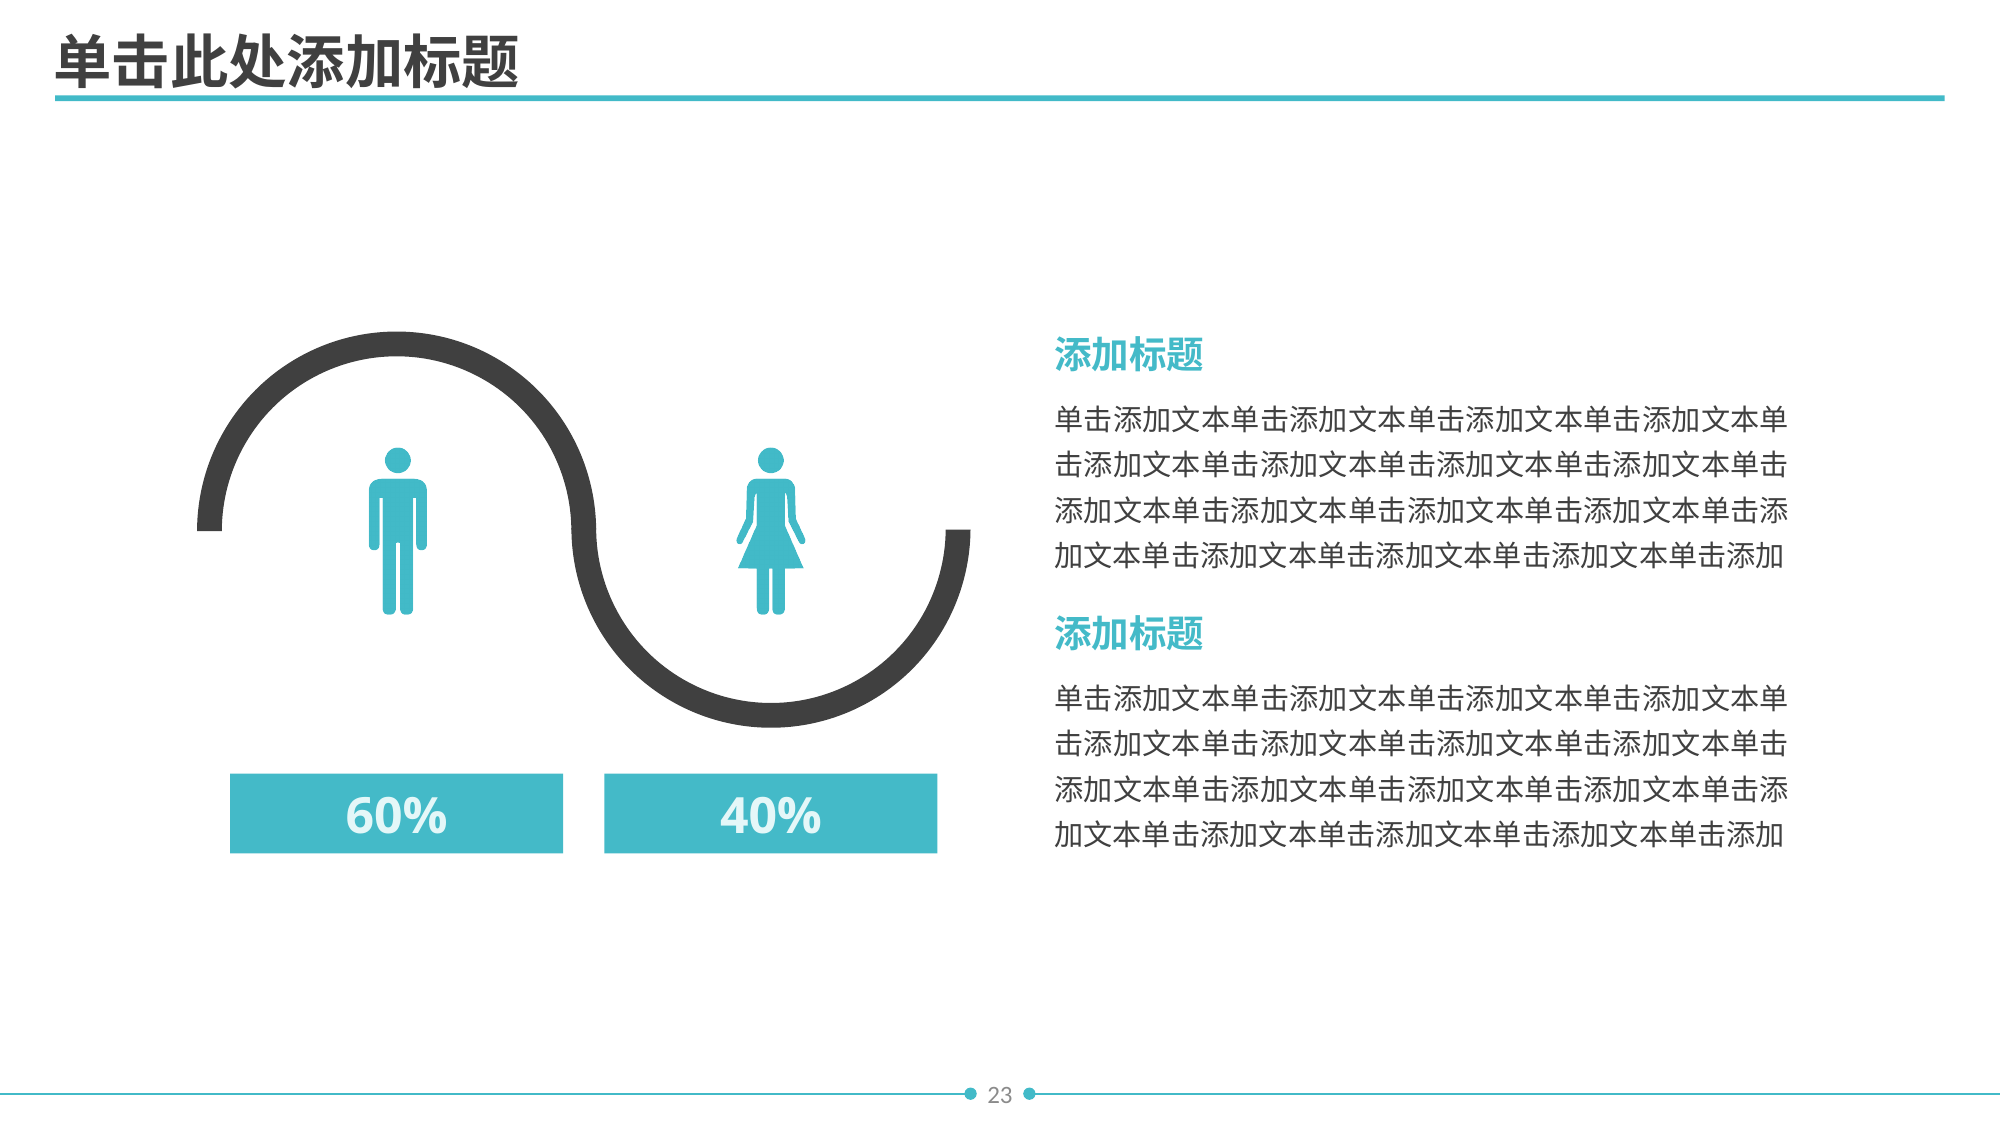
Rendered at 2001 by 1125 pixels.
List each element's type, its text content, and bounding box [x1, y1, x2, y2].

text_box [196, 330, 598, 533]
text_box 单击添加文本单击添加文本单击添加文本单击添加文本单击添加文本单击添加文本单击添加文本单击添加文本单击添加文本单击添加文本单击添加文本单击添加文本单击添加文本单击添加文本单击添加文本单击添加文本单击添加 [1039, 662, 1805, 859]
picture [357, 439, 436, 622]
text_box 添加标题 [1039, 328, 1805, 383]
slide_number 23 [774, 1063, 1225, 1124]
text_box [570, 527, 972, 729]
text_box 添加标题 [1039, 607, 1805, 662]
text_box 单击此处添加标题 [39, 26, 1174, 104]
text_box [230, 773, 564, 854]
text_box 单击添加文本单击添加文本单击添加文本单击添加文本单击添加文本单击添加文本单击添加文本单击添加文本单击添加文本单击添加文本单击添加文本单击添加文本单击添加文本单击添加文本单击添加文本单击添加文本单击添加 [1039, 383, 1805, 580]
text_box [604, 773, 938, 854]
picture [724, 439, 818, 622]
